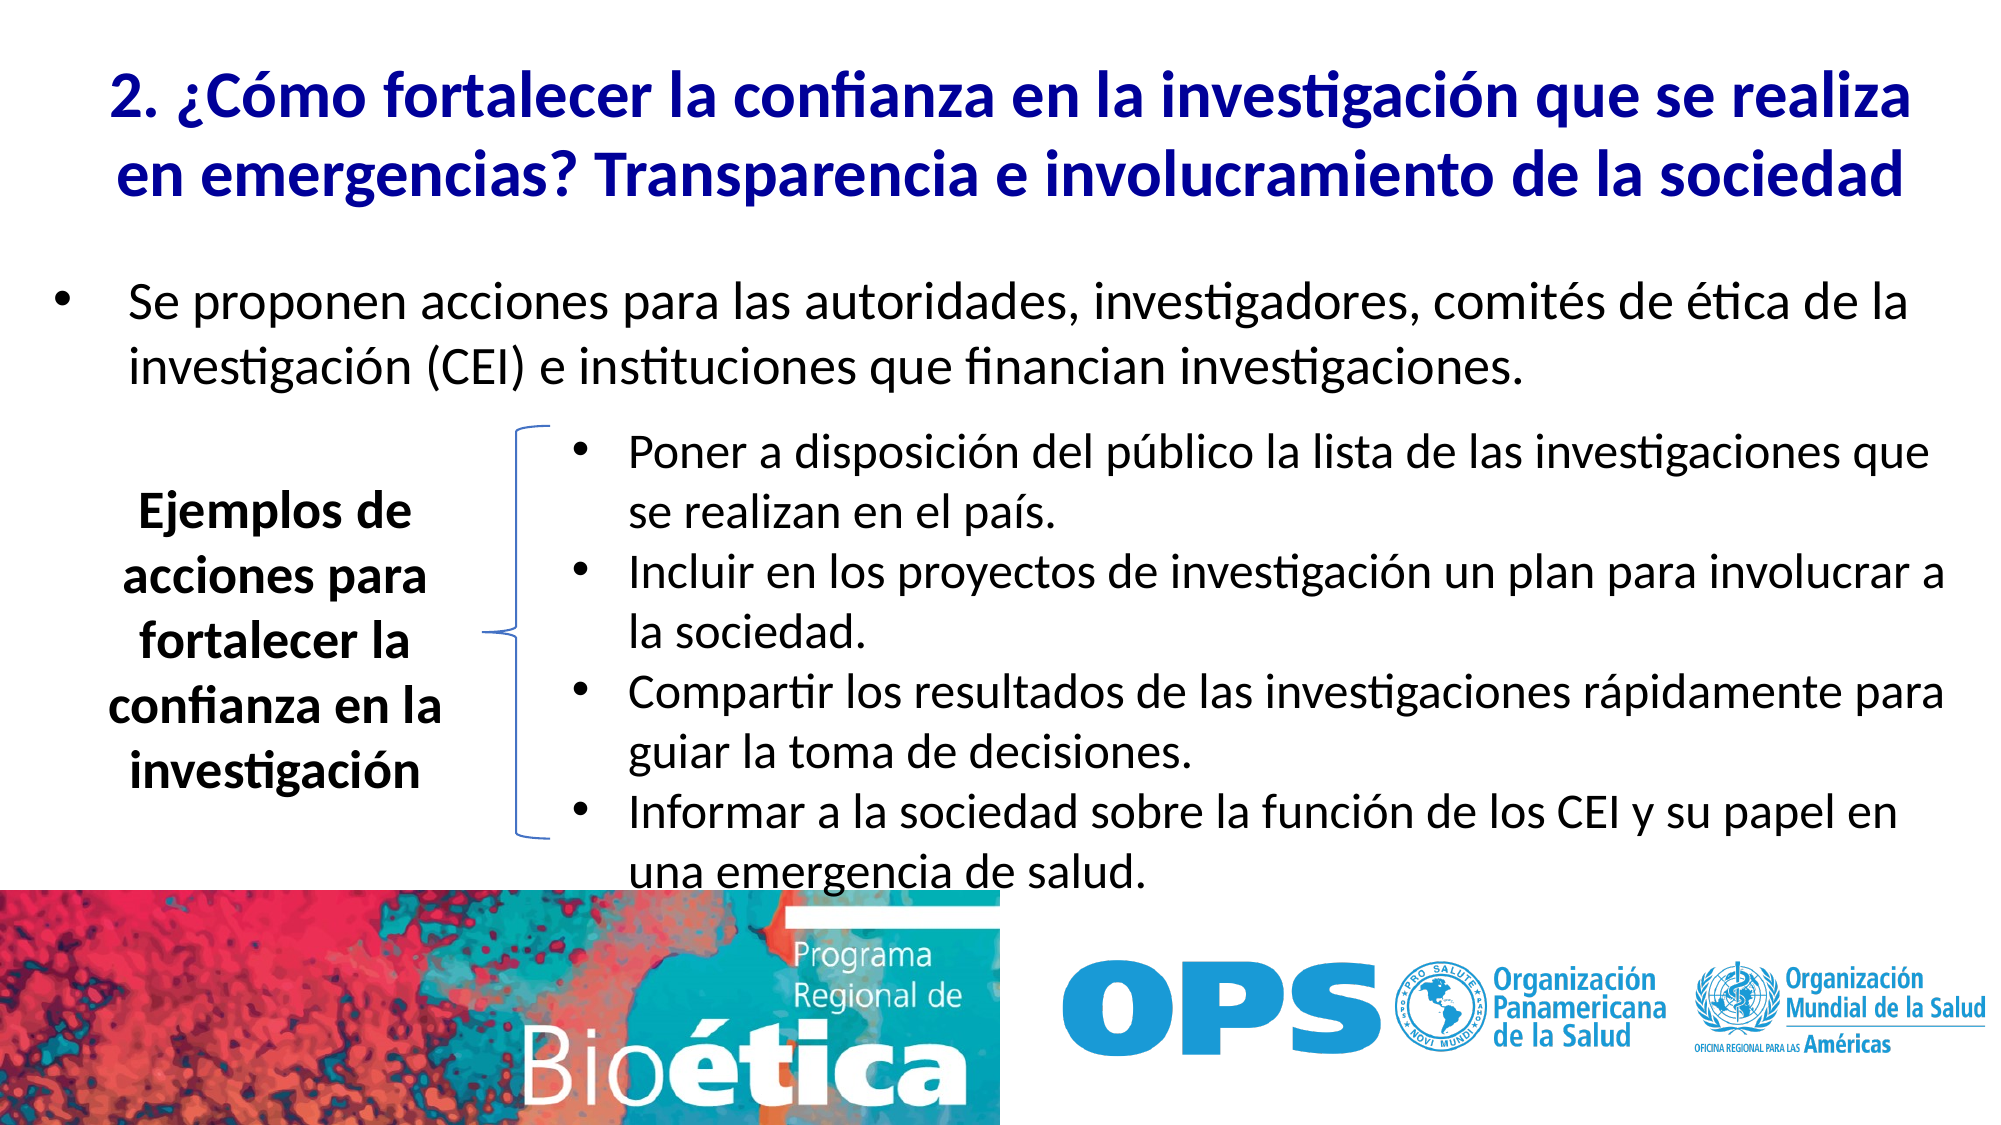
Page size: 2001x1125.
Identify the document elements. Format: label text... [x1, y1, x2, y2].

text_box Se proponen acciones para las autoridades, investigadores, comités de ética de la investigación (CEI) e instituciones que financian investigaciones. [38, 257, 1954, 463]
text_box [0, 224, 2000, 1125]
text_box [75, 410, 1962, 894]
text_box 2. ¿Cómo fortalecer la confianza en la investigación que se realiza en emergencias? Transparencia e involucramiento de la sociedad [92, 42, 1929, 218]
